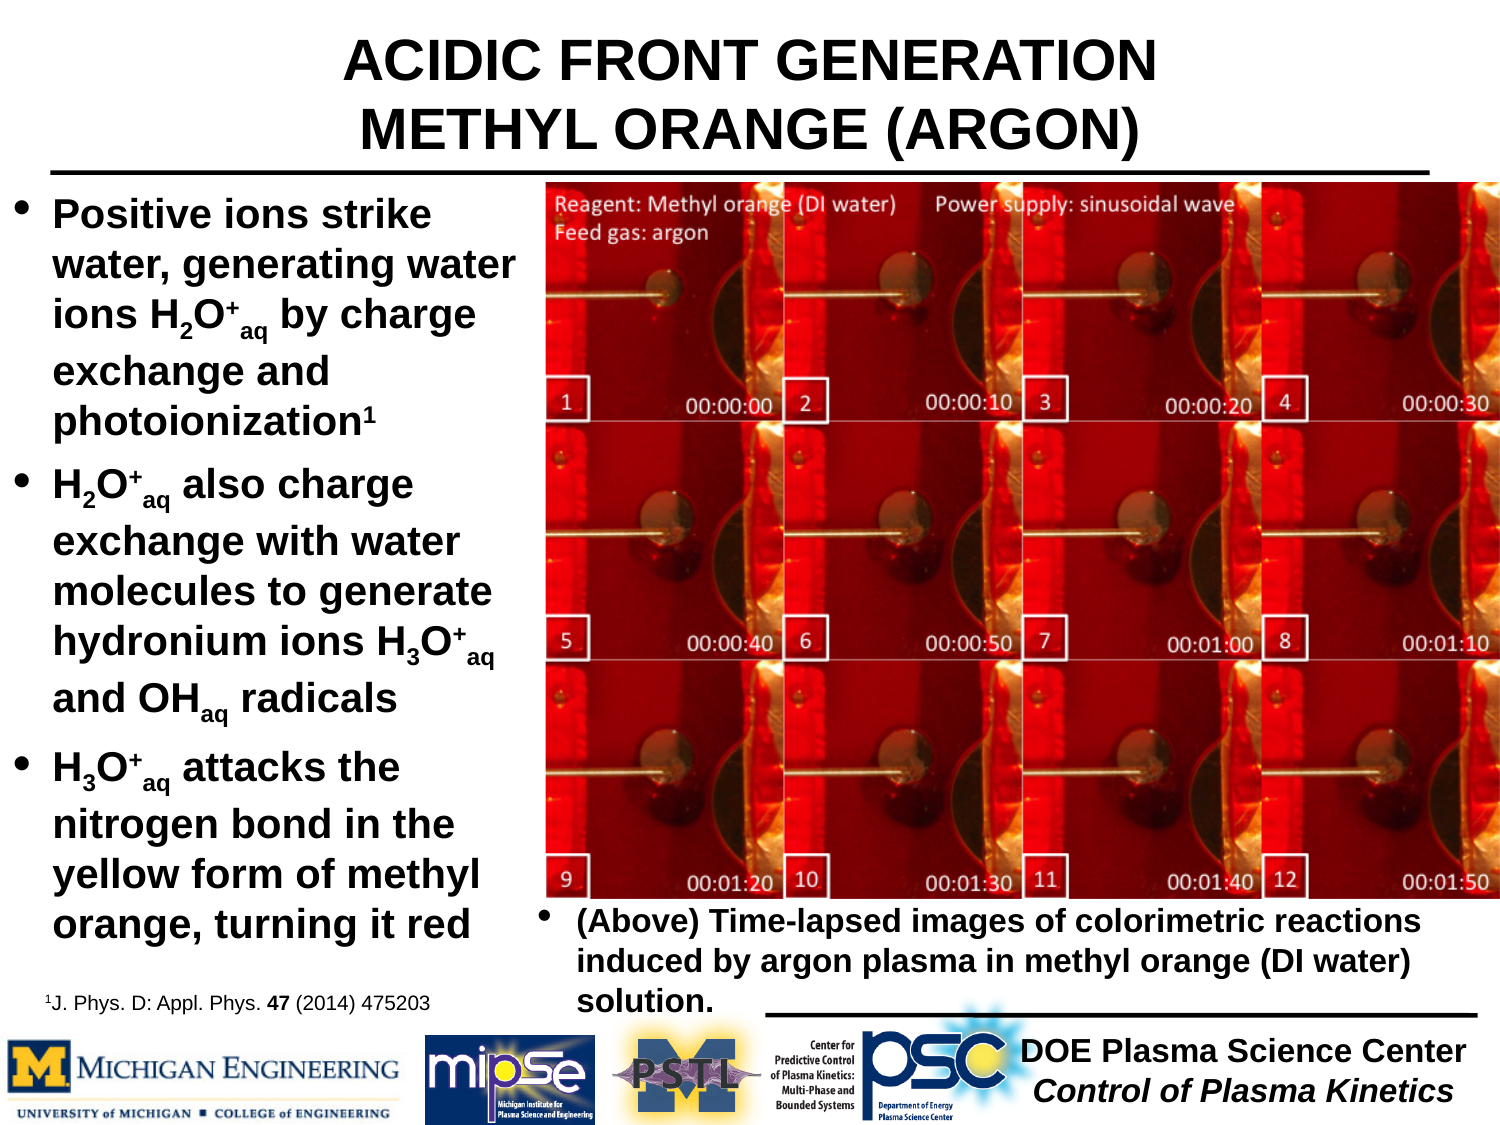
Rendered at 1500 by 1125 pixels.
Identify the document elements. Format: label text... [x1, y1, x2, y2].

picture [424, 1034, 596, 1125]
text_box Positive ions strike water, generating water ions H2O+aq by charge exchange and photoionization1 H2O+aq also charge exchange with water molecules to generate hydronium ions H3O+aq and OHaq radicals H3O+aq attacks the nitrogen bond in the yellow form of methyl orange, turning it red [0, 179, 532, 954]
text_box (Above) Time-lapsed images of colorimetric reactions induced by argon plasma in methyl orange (DI water) solution. [523, 892, 1500, 1027]
text_box 1J. Phys. D: Appl. Phys. 47 (2014) 475203 [30, 982, 446, 1022]
picture [0, 1032, 406, 1125]
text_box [765, 994, 1491, 1123]
text_box ACIDIC FRONT GENERATION METHYL ORANGE (ARGON) [108, 14, 1393, 169]
picture [609, 1012, 763, 1125]
picture [545, 182, 1500, 899]
